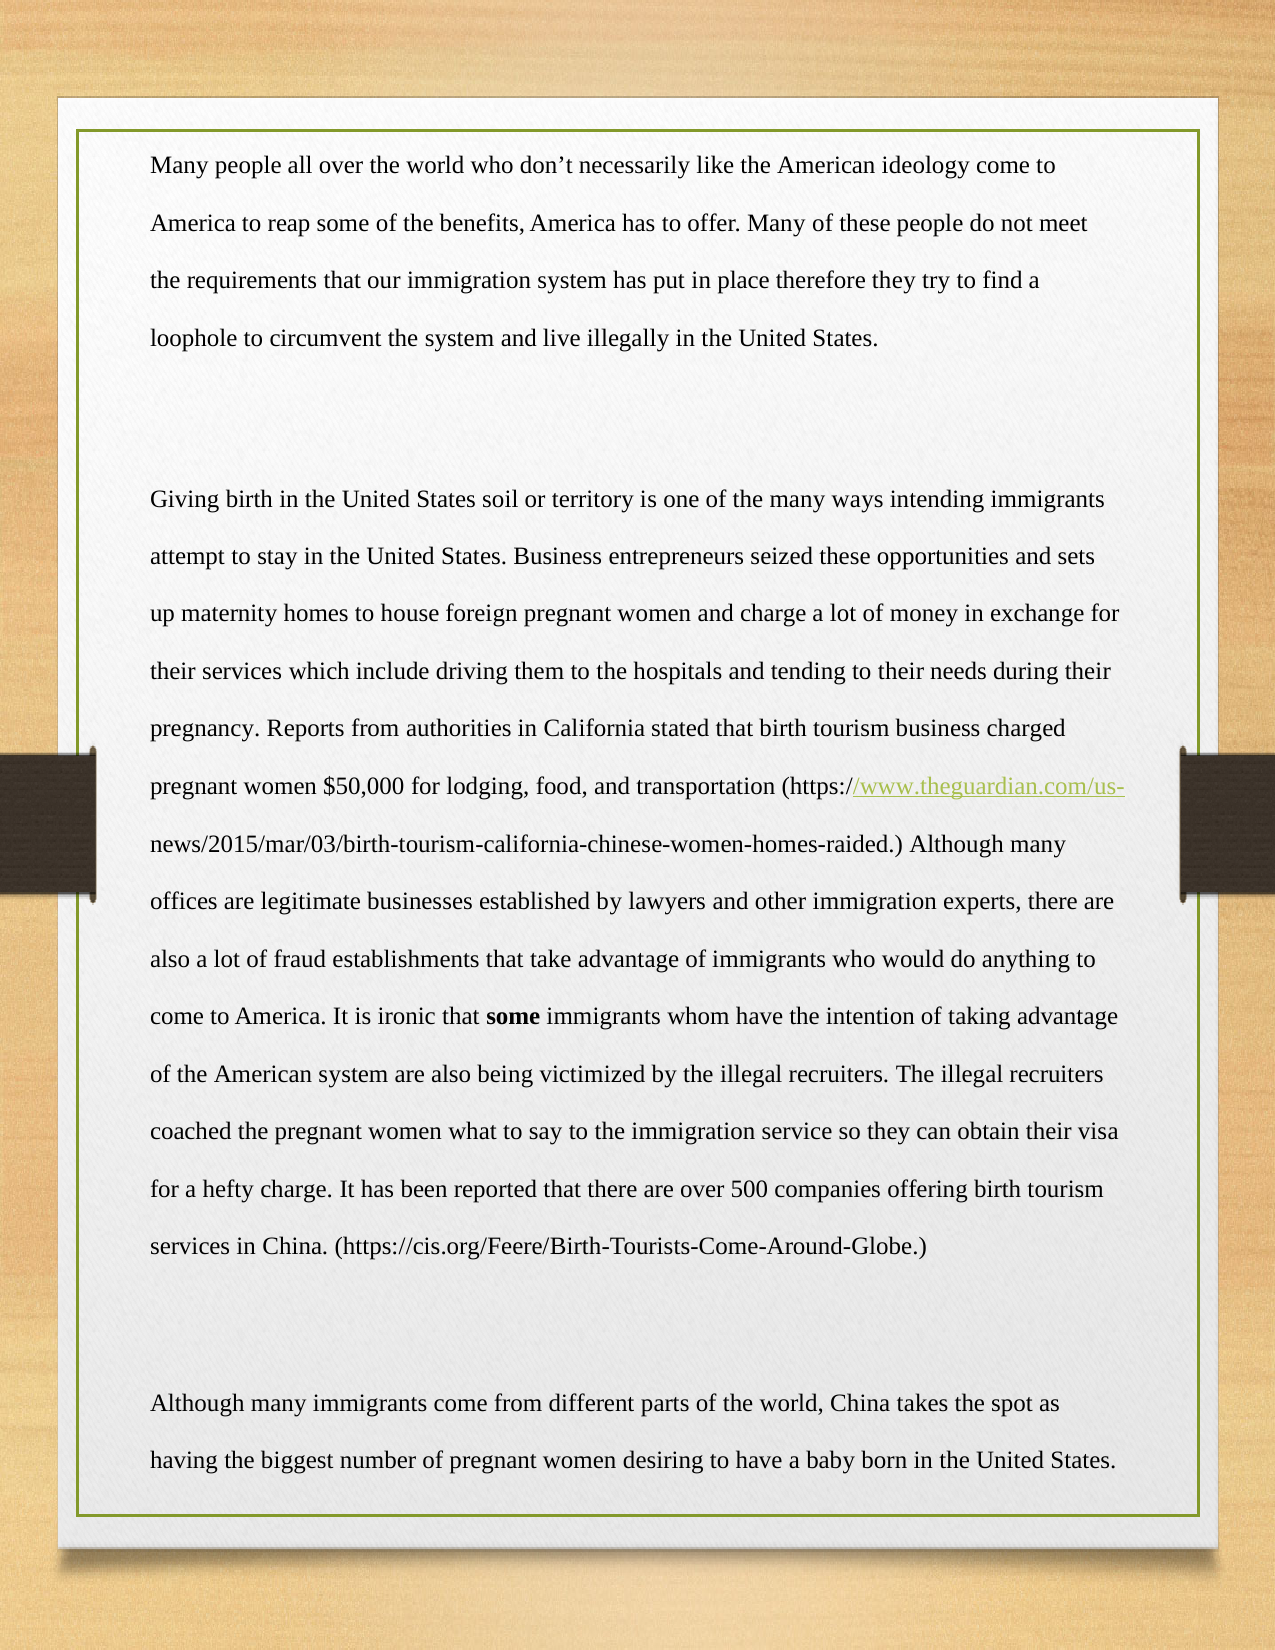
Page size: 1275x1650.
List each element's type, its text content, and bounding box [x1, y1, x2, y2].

text_box the requirements that our immigration system has put in place therefore they try to find a [147, 266, 1044, 296]
picture [0, 0, 1275, 1650]
text_box news/2015/mar/03/birth-tourism-california-chinese-women-homes-raided.) Although many [147, 829, 1072, 859]
text_box their services which include driving them to the hospitals and tending to their needs during their [147, 656, 1116, 686]
text_box also a lot of fraud establishments that take advantage of immigrants who would do anything to [147, 944, 1101, 974]
text_box up maternity homes to house foreign pregnant women and charge a lot of money in exchange for [147, 599, 1125, 629]
text_box offices are legitimate businesses established by lawyers and other immigration experts, there are [147, 886, 1119, 917]
text_box services in China. (https://cis.org/Feere/Birth-Tourists-Come-Around-Globe.) [147, 1231, 934, 1262]
text_box pregnancy. Reports from authorities in California stated that birth tourism business charged [147, 714, 1071, 744]
text_box come to America. It is ironic that some immigrants whom have the intention of taking advantage [147, 1001, 1126, 1031]
text_box pregnant women $50,000 for lodging, food, and transportation (https://www.theguardian.com/us- [147, 771, 1131, 801]
text_box coached the pregnant women what to say to the immigration service so they can obtain their visa [147, 1116, 1124, 1147]
text_box of the American system are also being victimized by the illegal recruiters. The illegal recruiters [147, 1059, 1109, 1089]
text_box attempt to stay in the United States. Business entrepreneurs seized these opportunities and sets [147, 541, 1101, 571]
text_box Many people all over the world who don’t necessarily like the American ideology come to [147, 151, 1061, 181]
text_box America to reap some of the benefits, America has to offer. Many of these people do not meet [147, 208, 1097, 238]
text_box having the biggest number of pregnant women desiring to have a baby born in the United States. [147, 1446, 1122, 1476]
text_box Giving birth in the United States soil or territory is one of the many ways intending immigrants [147, 484, 1108, 514]
text_box Although many immigrants come from different parts of the world, China takes the spot as [147, 1388, 1065, 1418]
text_box for a hefty charge. It has been reported that there are over 500 companies offering birth tourism [147, 1174, 1110, 1204]
text_box loophole to circumvent the system and live illegally in the United States. [147, 323, 883, 353]
